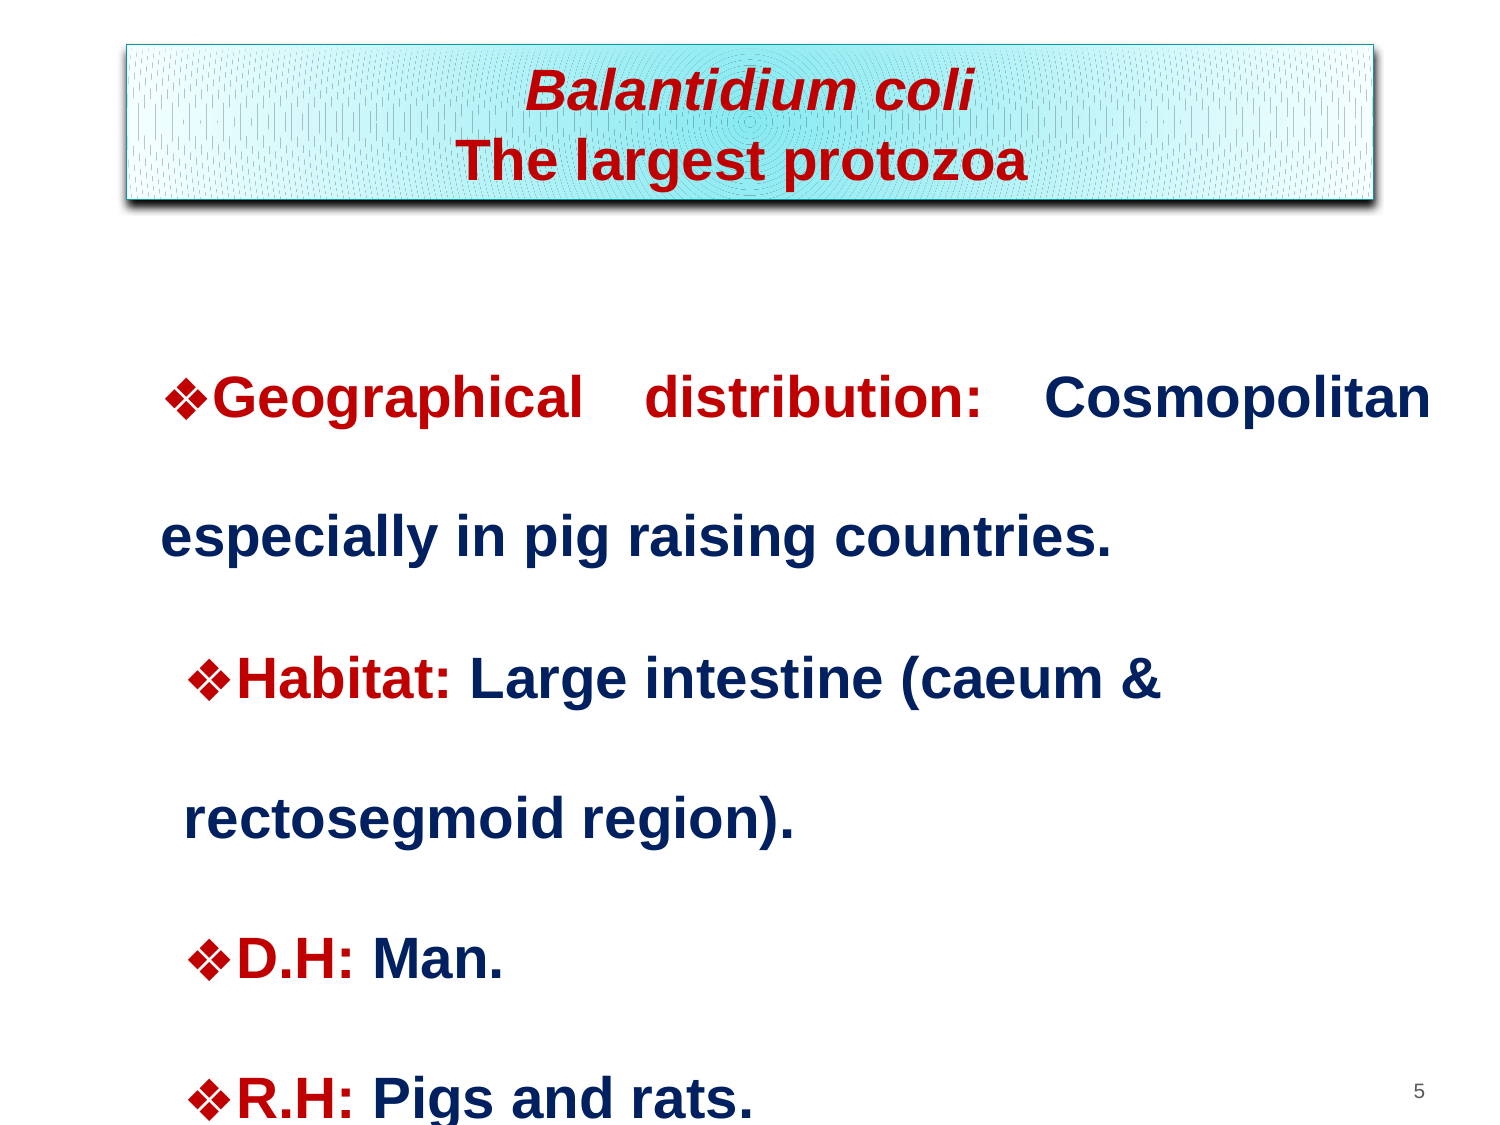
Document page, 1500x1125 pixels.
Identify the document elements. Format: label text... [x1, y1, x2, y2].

text_box Balantidium coli The largest protozoa [126, 44, 1374, 200]
text_box Geographical distribution: Cosmopolitan especially in pig raising countries. [145, 281, 1448, 577]
slide_number ‹#› [1299, 1042, 1425, 1103]
text_box Habitat: Large intestine (caeum & rectosegmoid region). D.H: Man. R.H: Pigs and rats. [169, 562, 1471, 1125]
